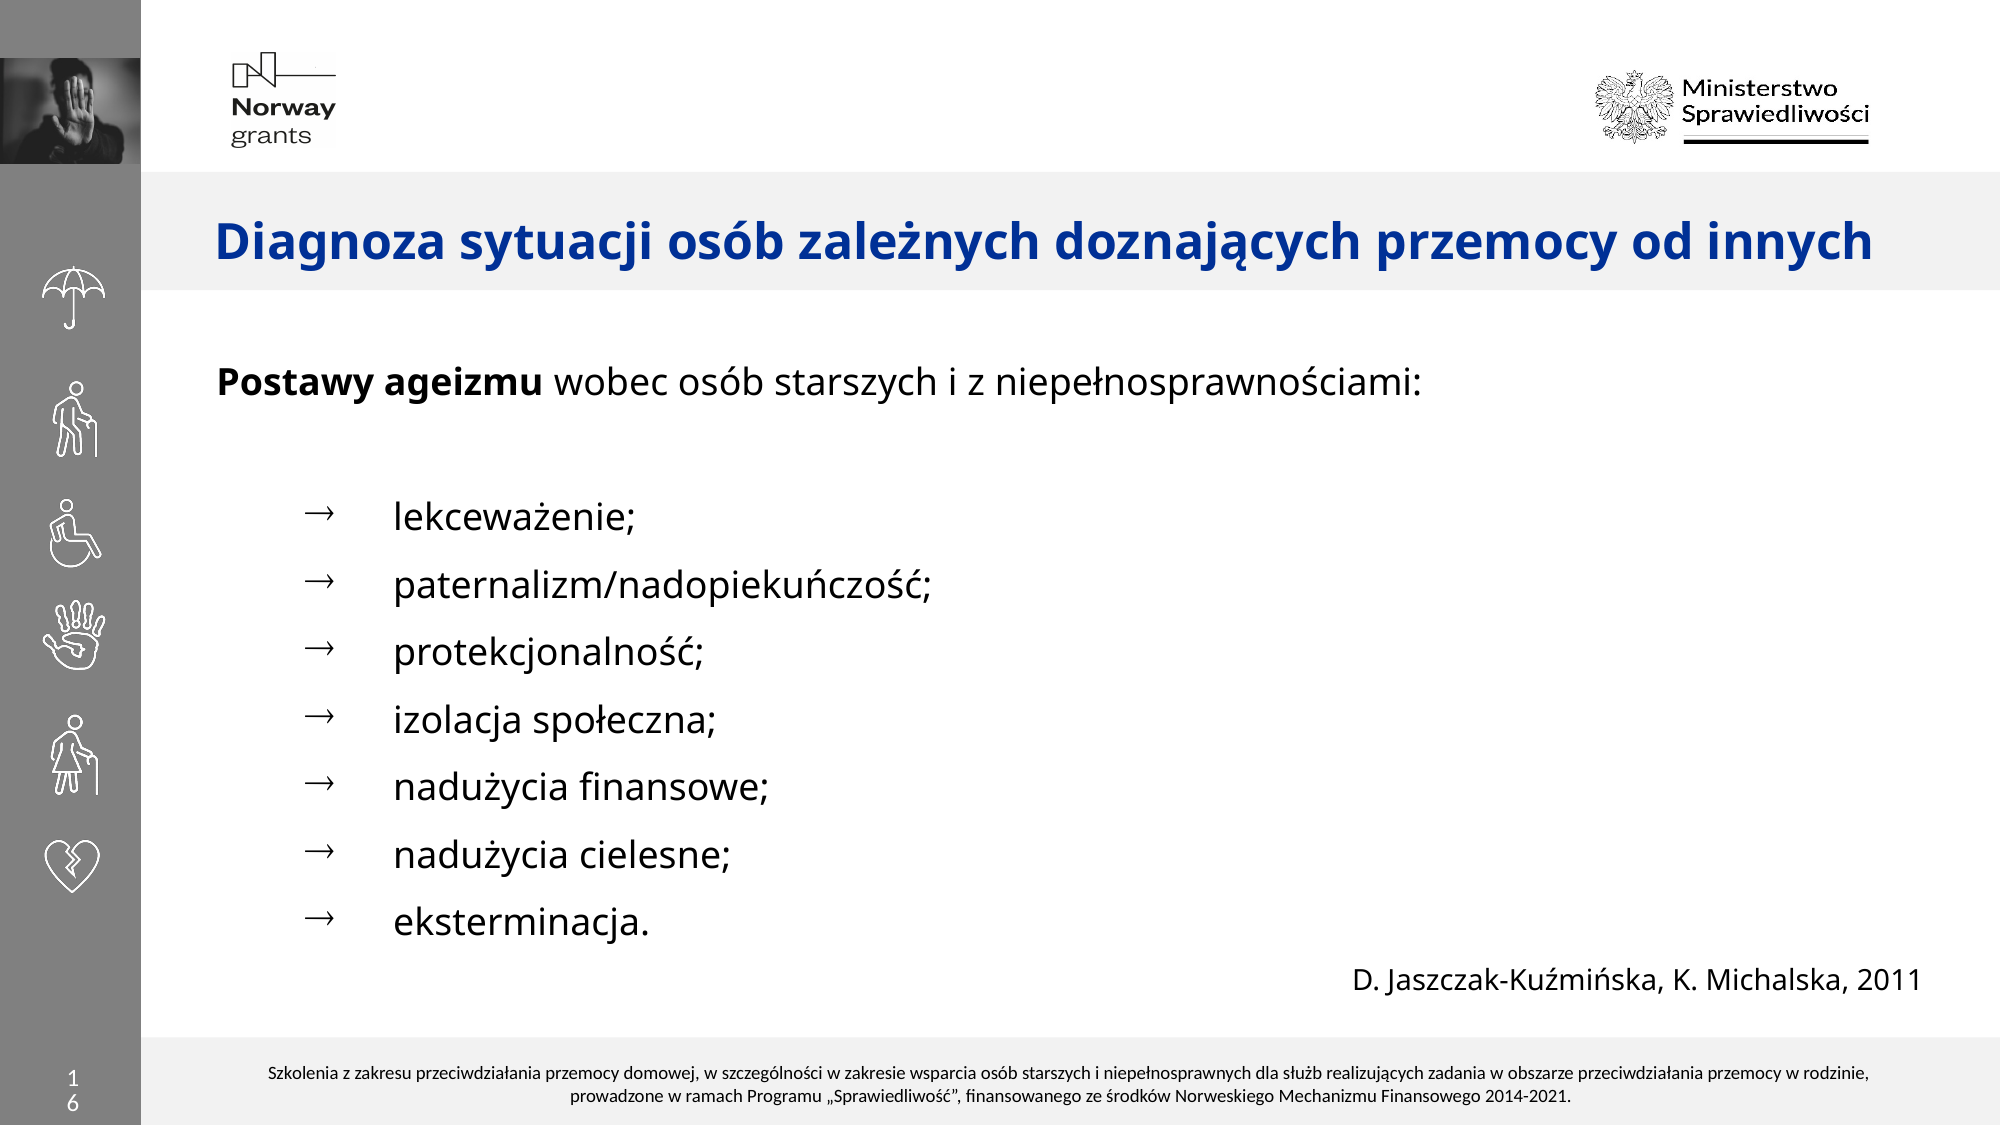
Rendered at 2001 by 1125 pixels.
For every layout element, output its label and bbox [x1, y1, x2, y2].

text_box [0, 0, 2000, 1125]
picture [1575, 53, 1888, 160]
